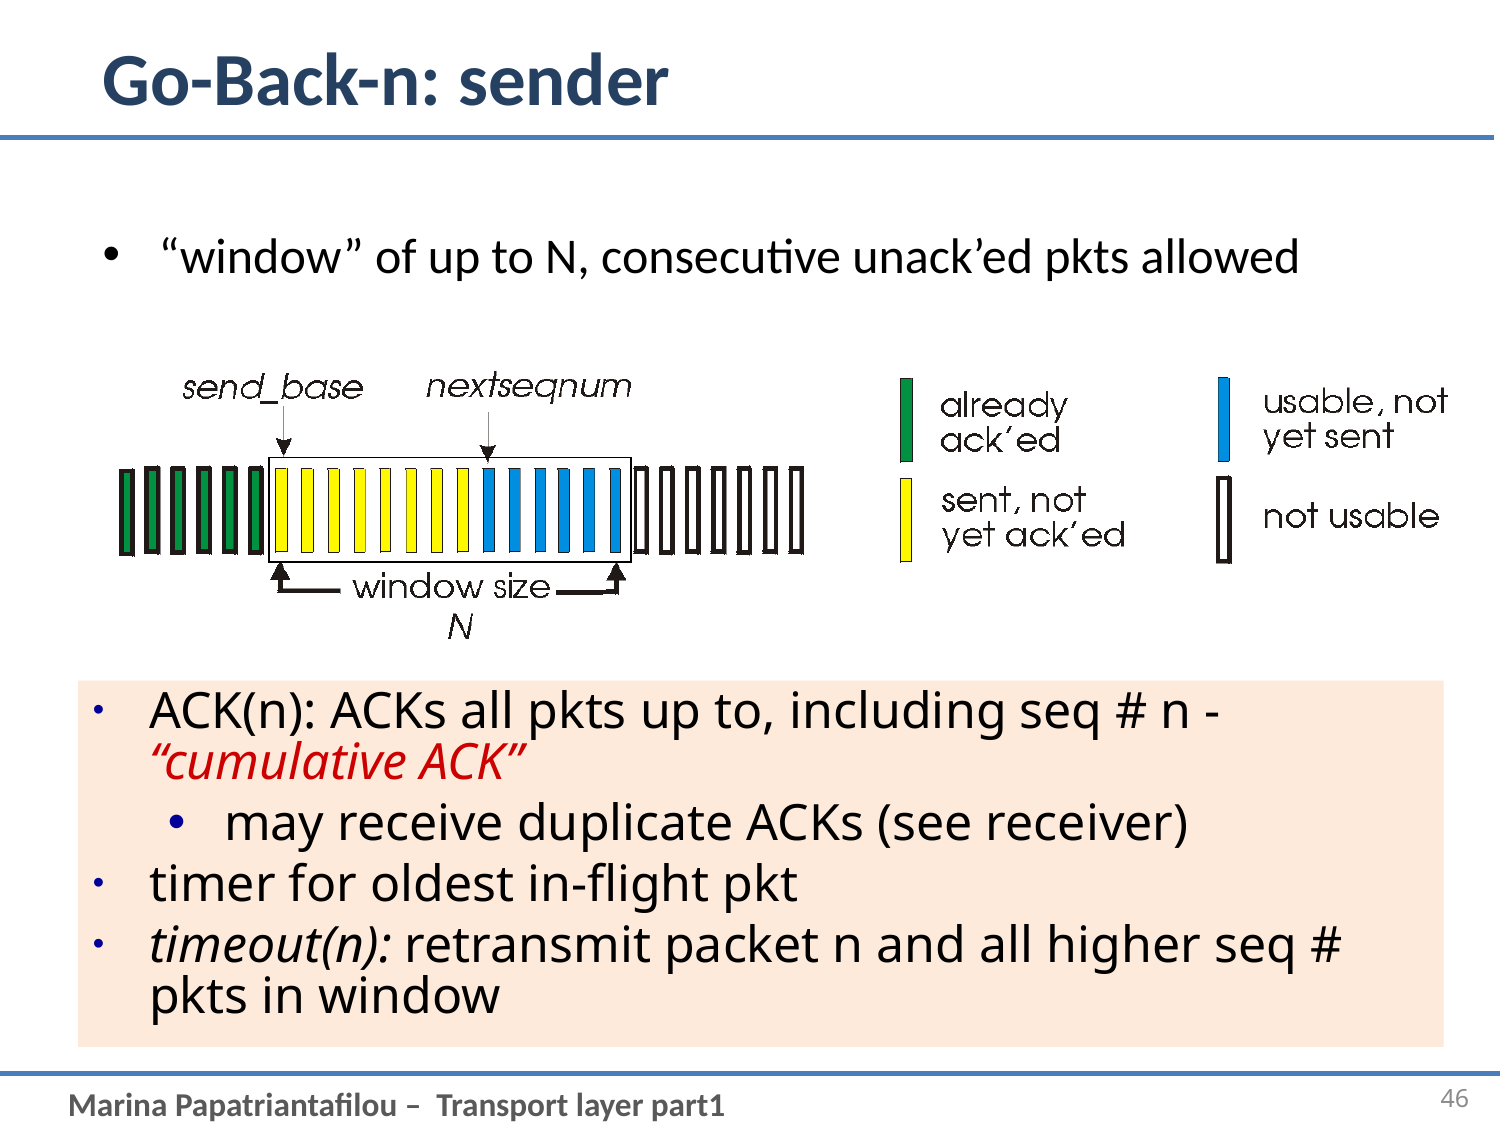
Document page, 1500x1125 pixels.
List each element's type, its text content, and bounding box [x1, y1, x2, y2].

list “window” of up to N, consecutive unack’ed pkts allowed [87, 215, 1454, 315]
text_box ACK(n): ACKs all pkts up to, including seq # n - “cumulative ACK” may receive duplicate ACKs (see receiver) timer for oldest in-flight pkt timeout(n): retransmit packet n and all higher seq # pkts in window [78, 680, 1444, 1047]
picture [118, 371, 1449, 640]
slide_number 46 [1364, 1069, 1484, 1125]
title Go-Back-n: sender [87, 24, 1363, 126]
